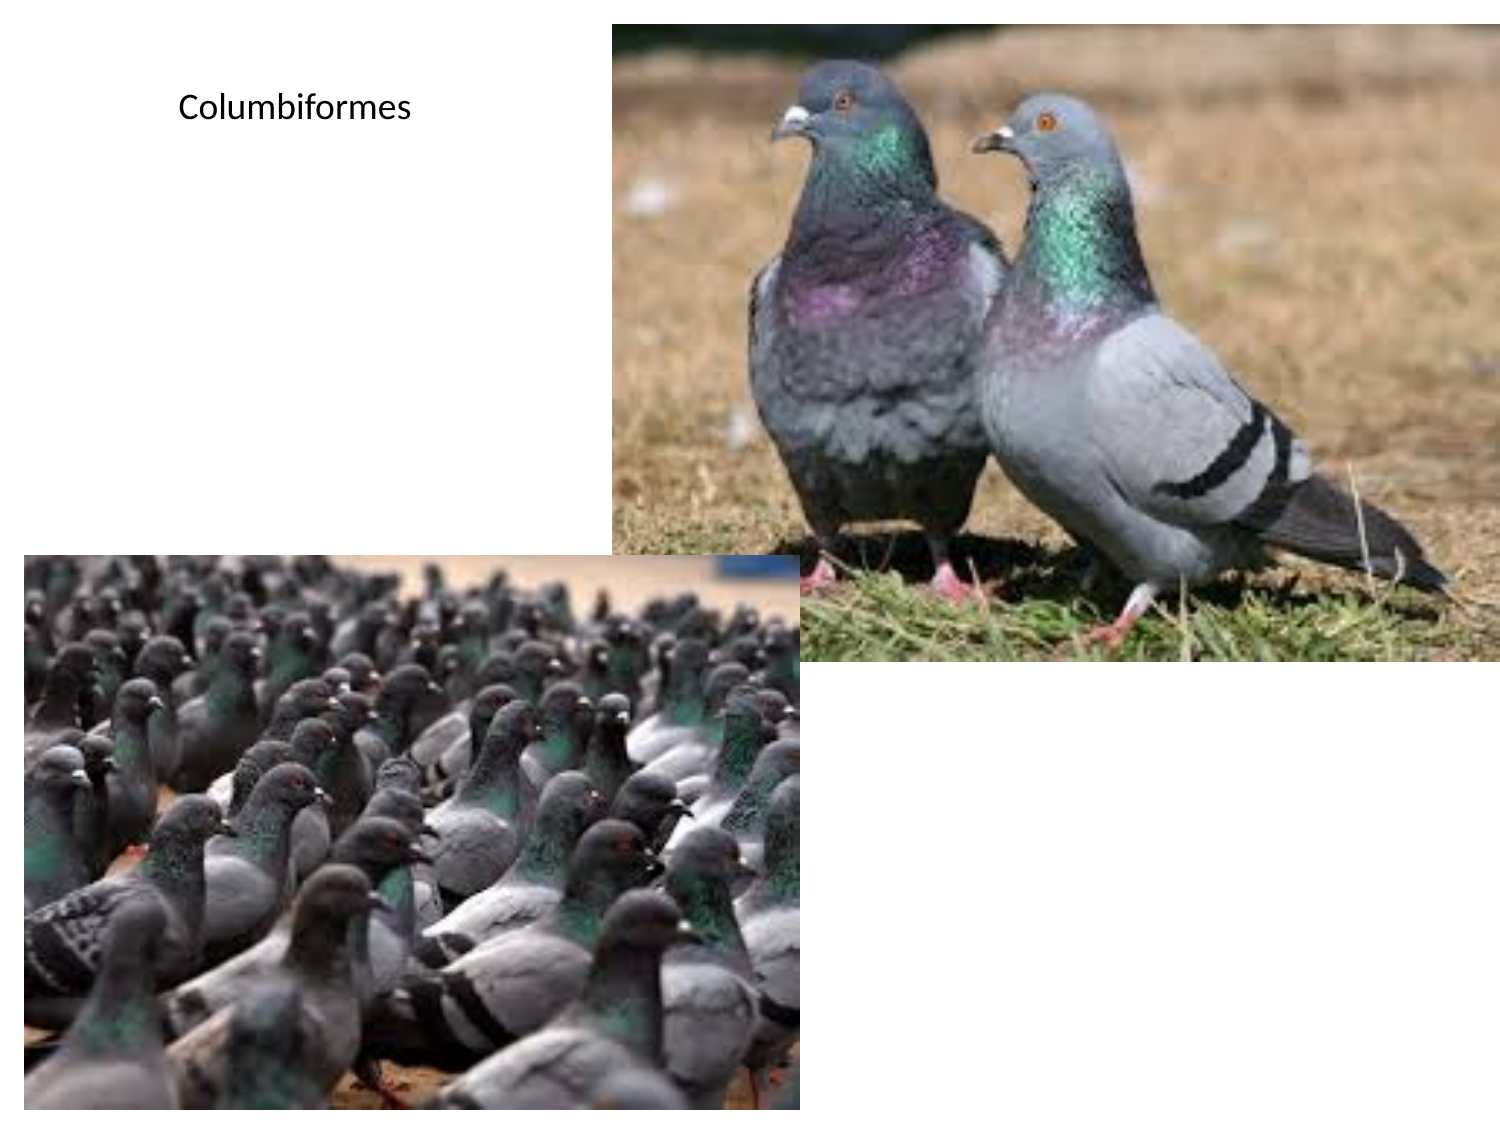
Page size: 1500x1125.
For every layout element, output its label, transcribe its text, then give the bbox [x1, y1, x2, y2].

text_box Columbiformes [163, 74, 427, 135]
picture [24, 24, 1500, 1110]
